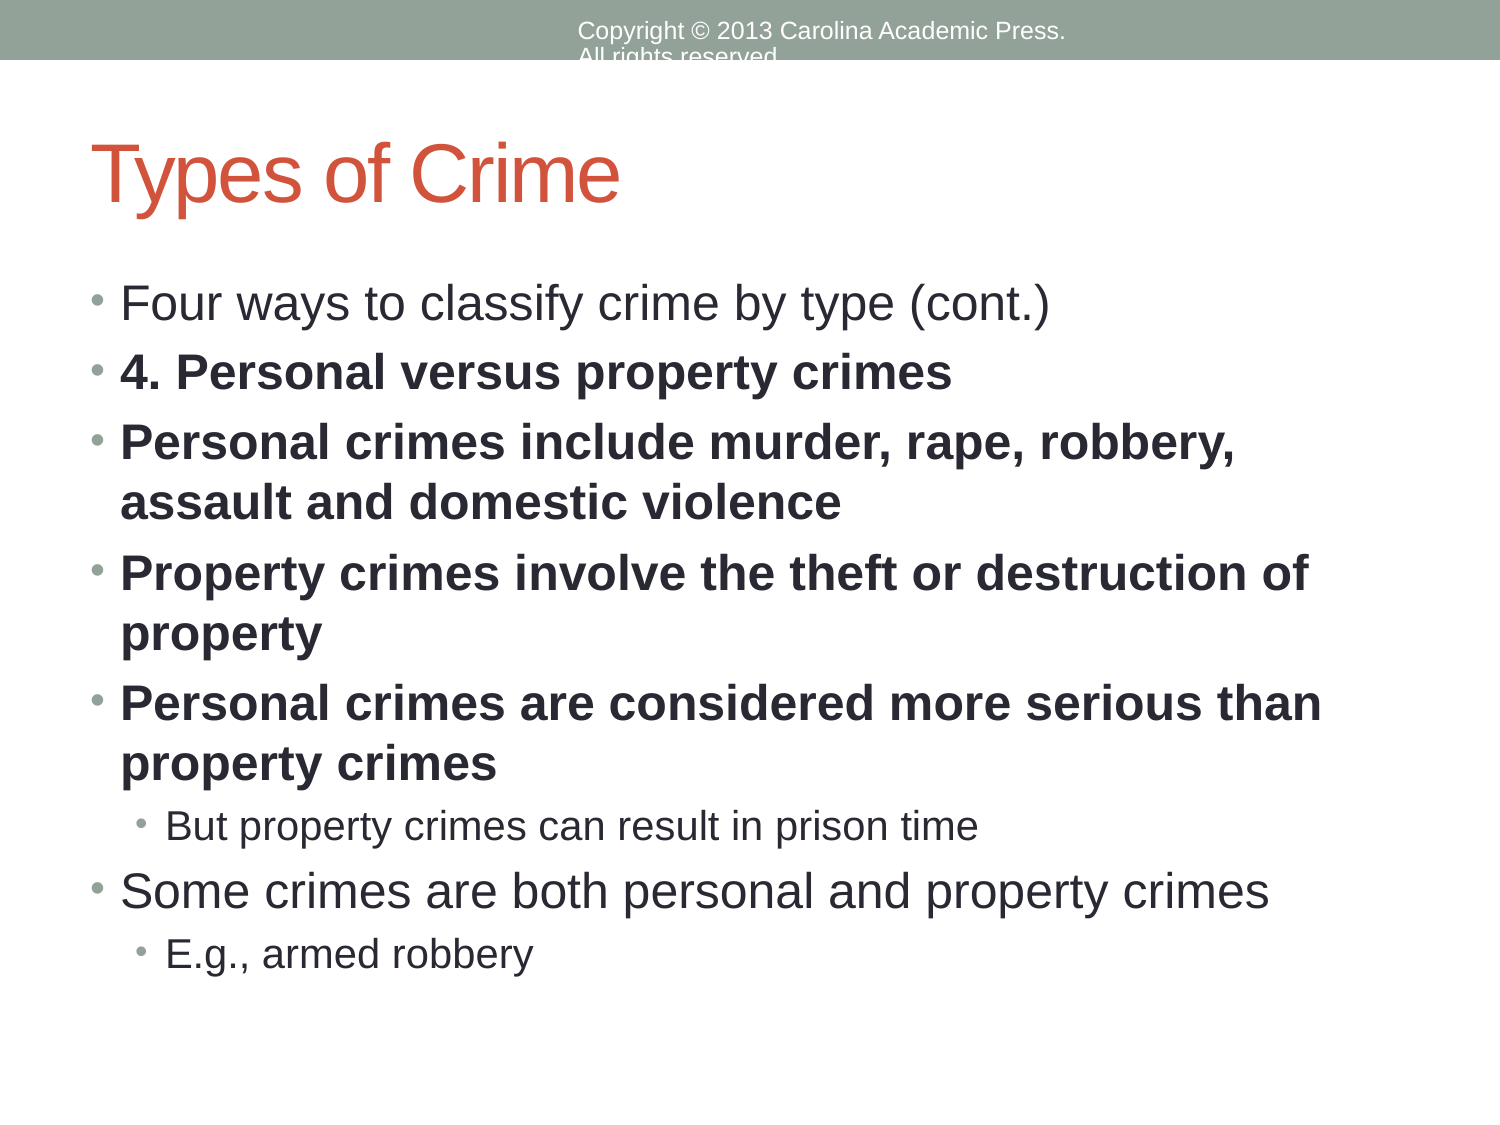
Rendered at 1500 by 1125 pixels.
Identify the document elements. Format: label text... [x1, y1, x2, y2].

footer Copyright © 2013 Carolina Academic Press. All rights reserved. [562, 3, 1238, 57]
list Four ways to classify crime by type (cont.) 4. Personal versus property crimes Personal crimes include murder, rape, robbery, assault and domestic violence Property crimes involve the theft or destruction of property Personal crimes are considered more serious than property crimes But property crimes can result in prison time Some crimes are both personal and property crimes E.g., armed robbery [75, 262, 1425, 1063]
title Types of Crime [75, 87, 1425, 250]
